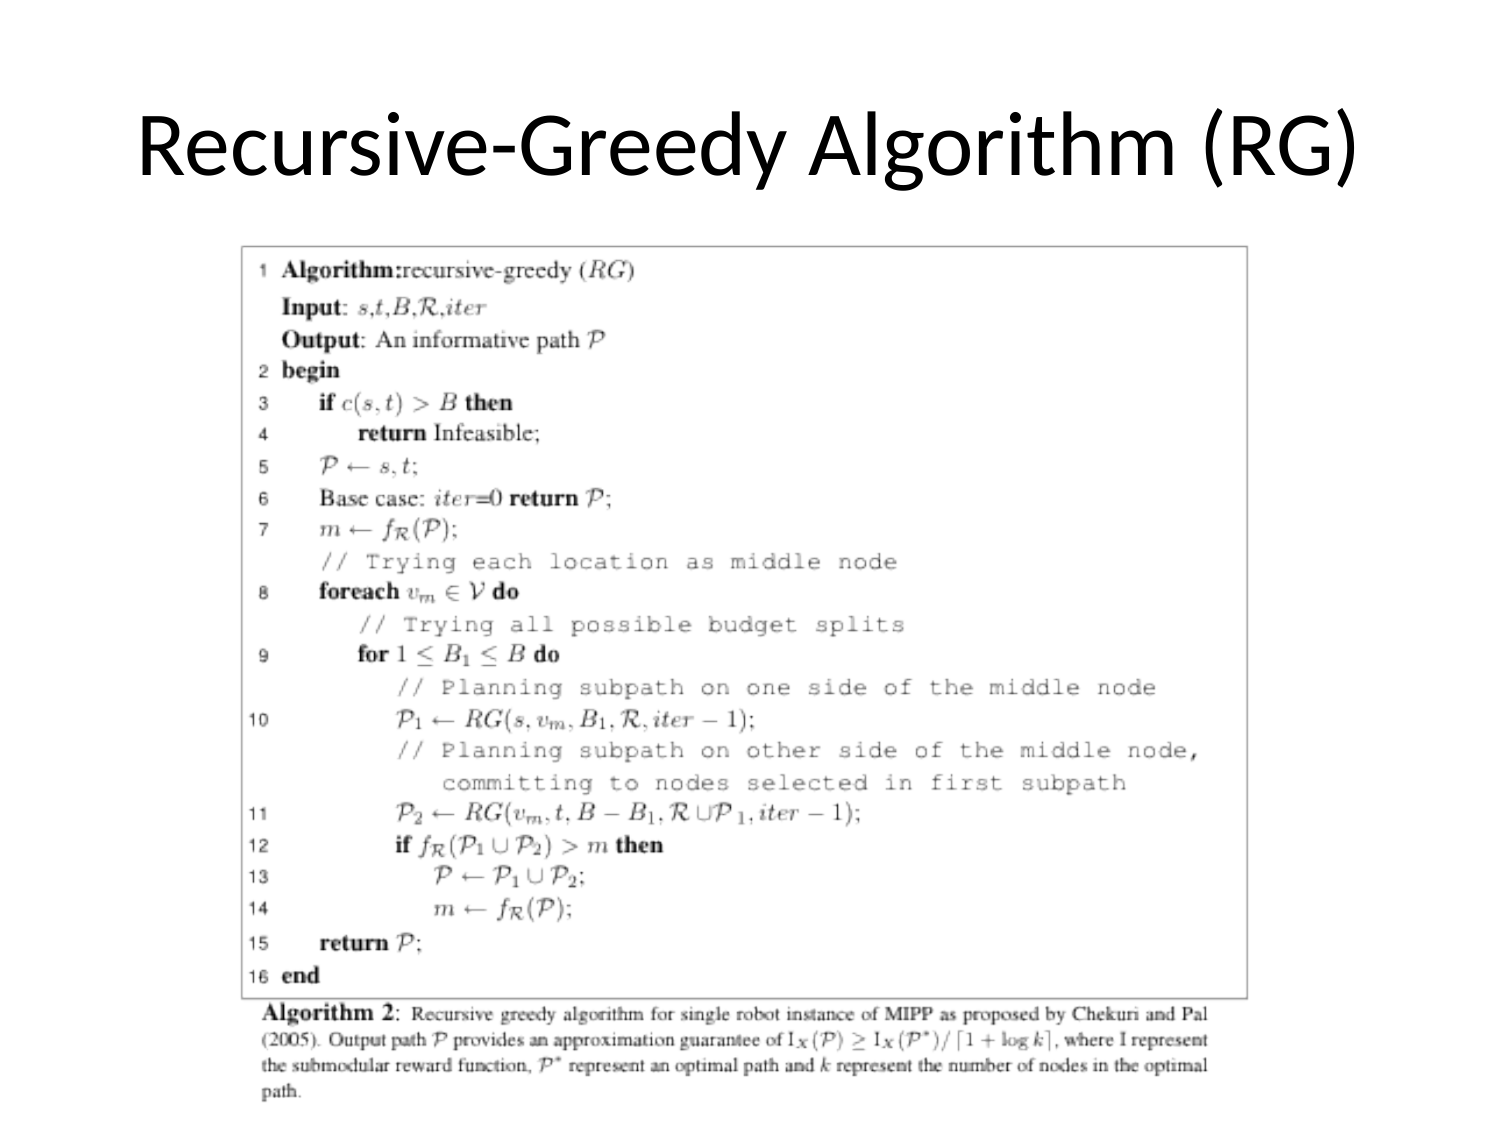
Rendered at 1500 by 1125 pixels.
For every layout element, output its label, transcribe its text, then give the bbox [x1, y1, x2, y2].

title Recursive-Greedy Algorithm (RG) [75, 45, 1425, 233]
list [224, 232, 1263, 1113]
